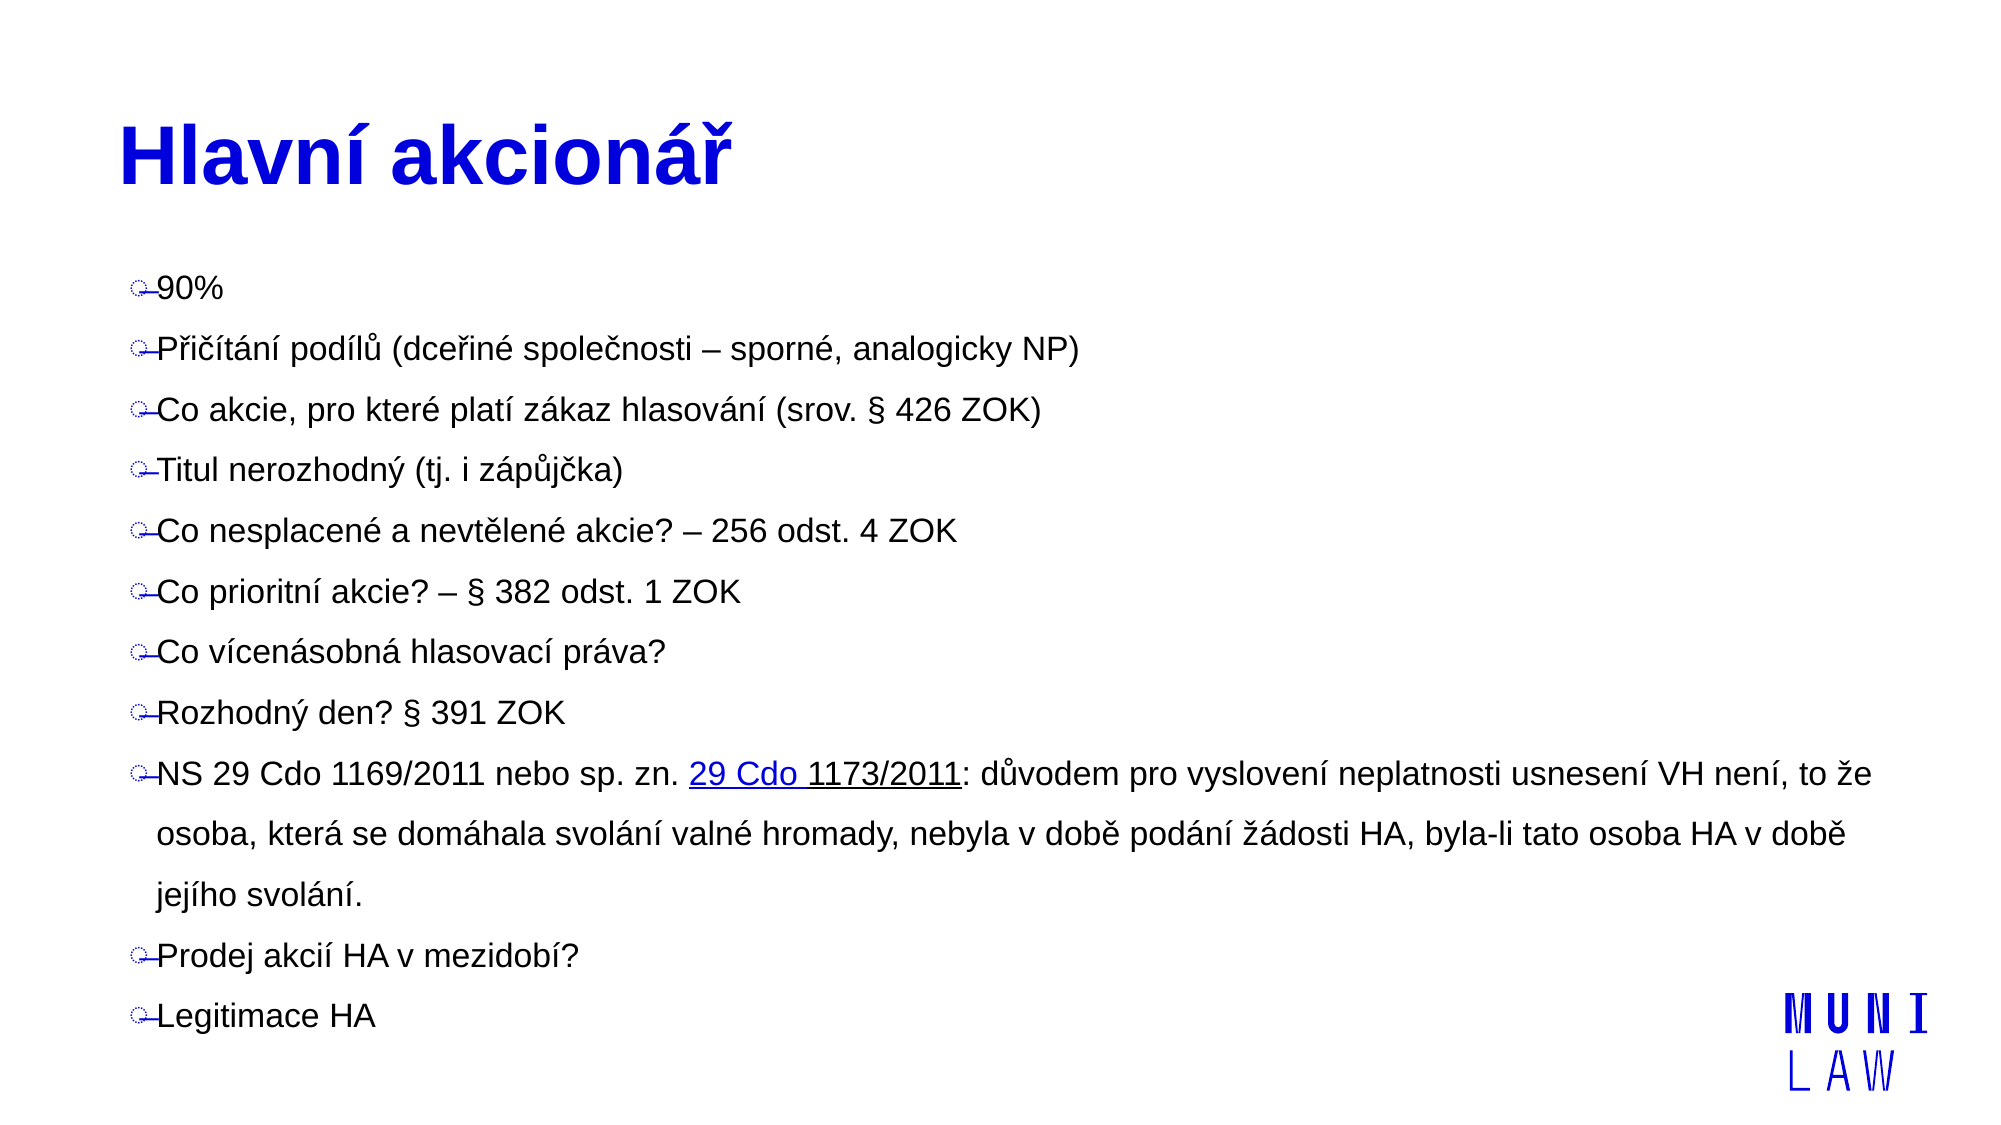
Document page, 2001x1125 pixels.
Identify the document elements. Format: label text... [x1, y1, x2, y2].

title Hlavní akcionář [118, 118, 1883, 193]
list 90% Přičítání podílů (dceřiné společnosti – sporné, analogicky NP) Co akcie, pro které platí zákaz hlasování (srov. § 426 ZOK) Titul nerozhodný (tj. i zápůjčka) Co nesplacené a nevtělené akcie? – 256 odst. 4 ZOK Co prioritní akcie? – § 382 odst. 1 ZOK Co vícenásobná hlasovací práva? Rozhodný den? § 391 ZOK NS 29 Cdo 1169/2011 nebo sp. zn. 29 Cdo 1173/2011: důvodem pro vyslovení neplatnosti usnesení VH není, to že osoba, která se domáhala svolání valné hromady, nebyla v době podání žádosti HA, byla-li tato osoba HA v době jejího svolání. Prodej akcií HA v mezidobí? Legitimace HA [118, 246, 1883, 1039]
